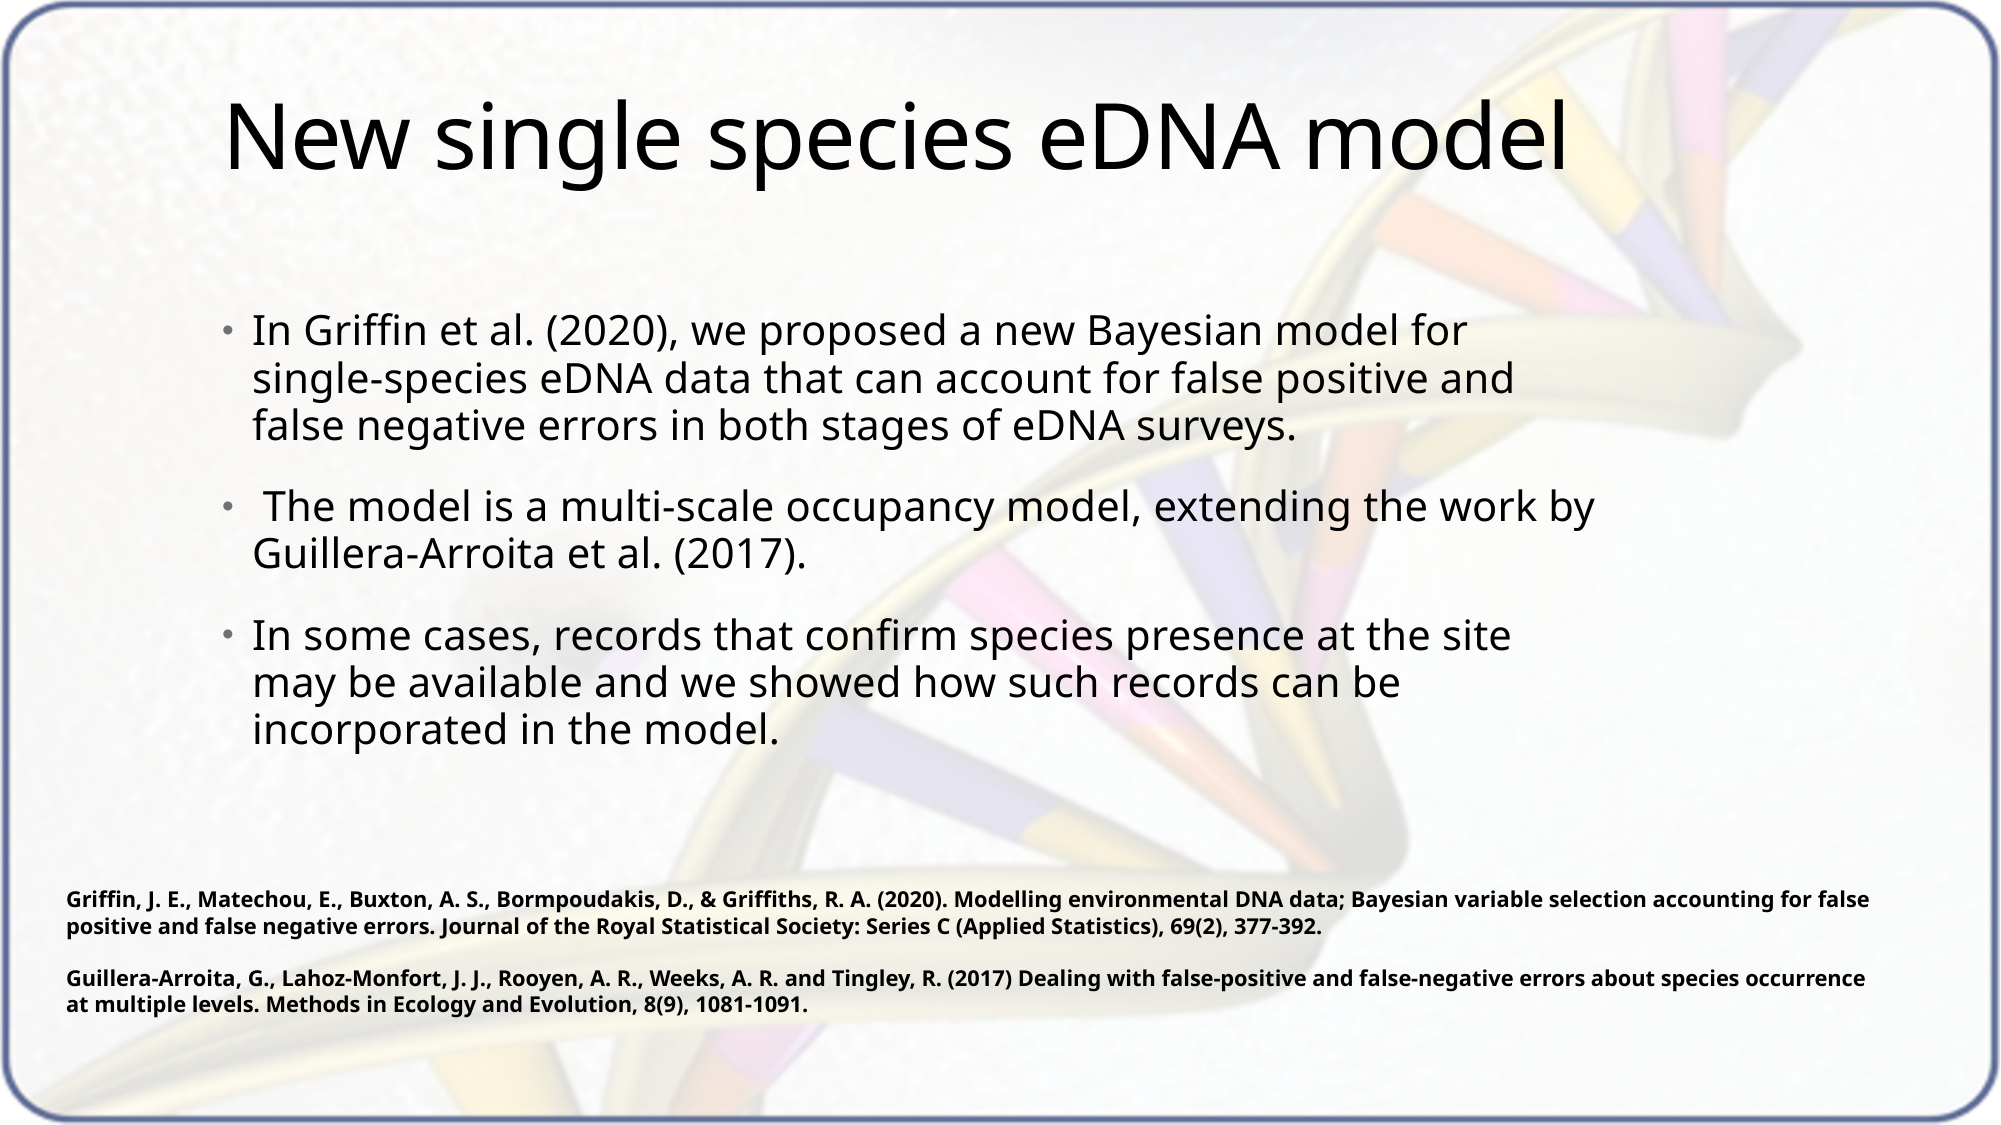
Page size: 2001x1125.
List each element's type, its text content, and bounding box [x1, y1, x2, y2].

title New single species eDNA model [206, 60, 1797, 198]
list In Griffin et al. (2020), we proposed a new Bayesian model for single-species eDNA data that can account for false positive and false negative errors in both stages of eDNA surveys. The model is a multi-scale occupancy model, extending the work by Guillera-Arroita et al. (2017). In some cases, records that confirm species presence at the site may be available and we showed how such records can be incorporated in the model. [206, 299, 1617, 830]
picture [0, 0, 2001, 1125]
footer Griffin, J. E., Matechou, E., Buxton, A. S., Bormpoudakis, D., & Griffiths, R. A. (2020). Modelling environmental DNA data; Bayesian variable selection accounting for false positive and false negative errors. Journal of the Royal Statistical Society: Series C (Applied Statistics), 69(2), 377-392. Guillera-Arroita, G., Lahoz-Monfort, J. J., Rooyen, A. R., Weeks, A. R. and Tingley, R. (2017) Dealing with false-positive and false-negative errors about species occurrence at multiple levels. Methods in Ecology and Evolution, 8(9), 1081-1091. [51, 830, 1898, 1074]
